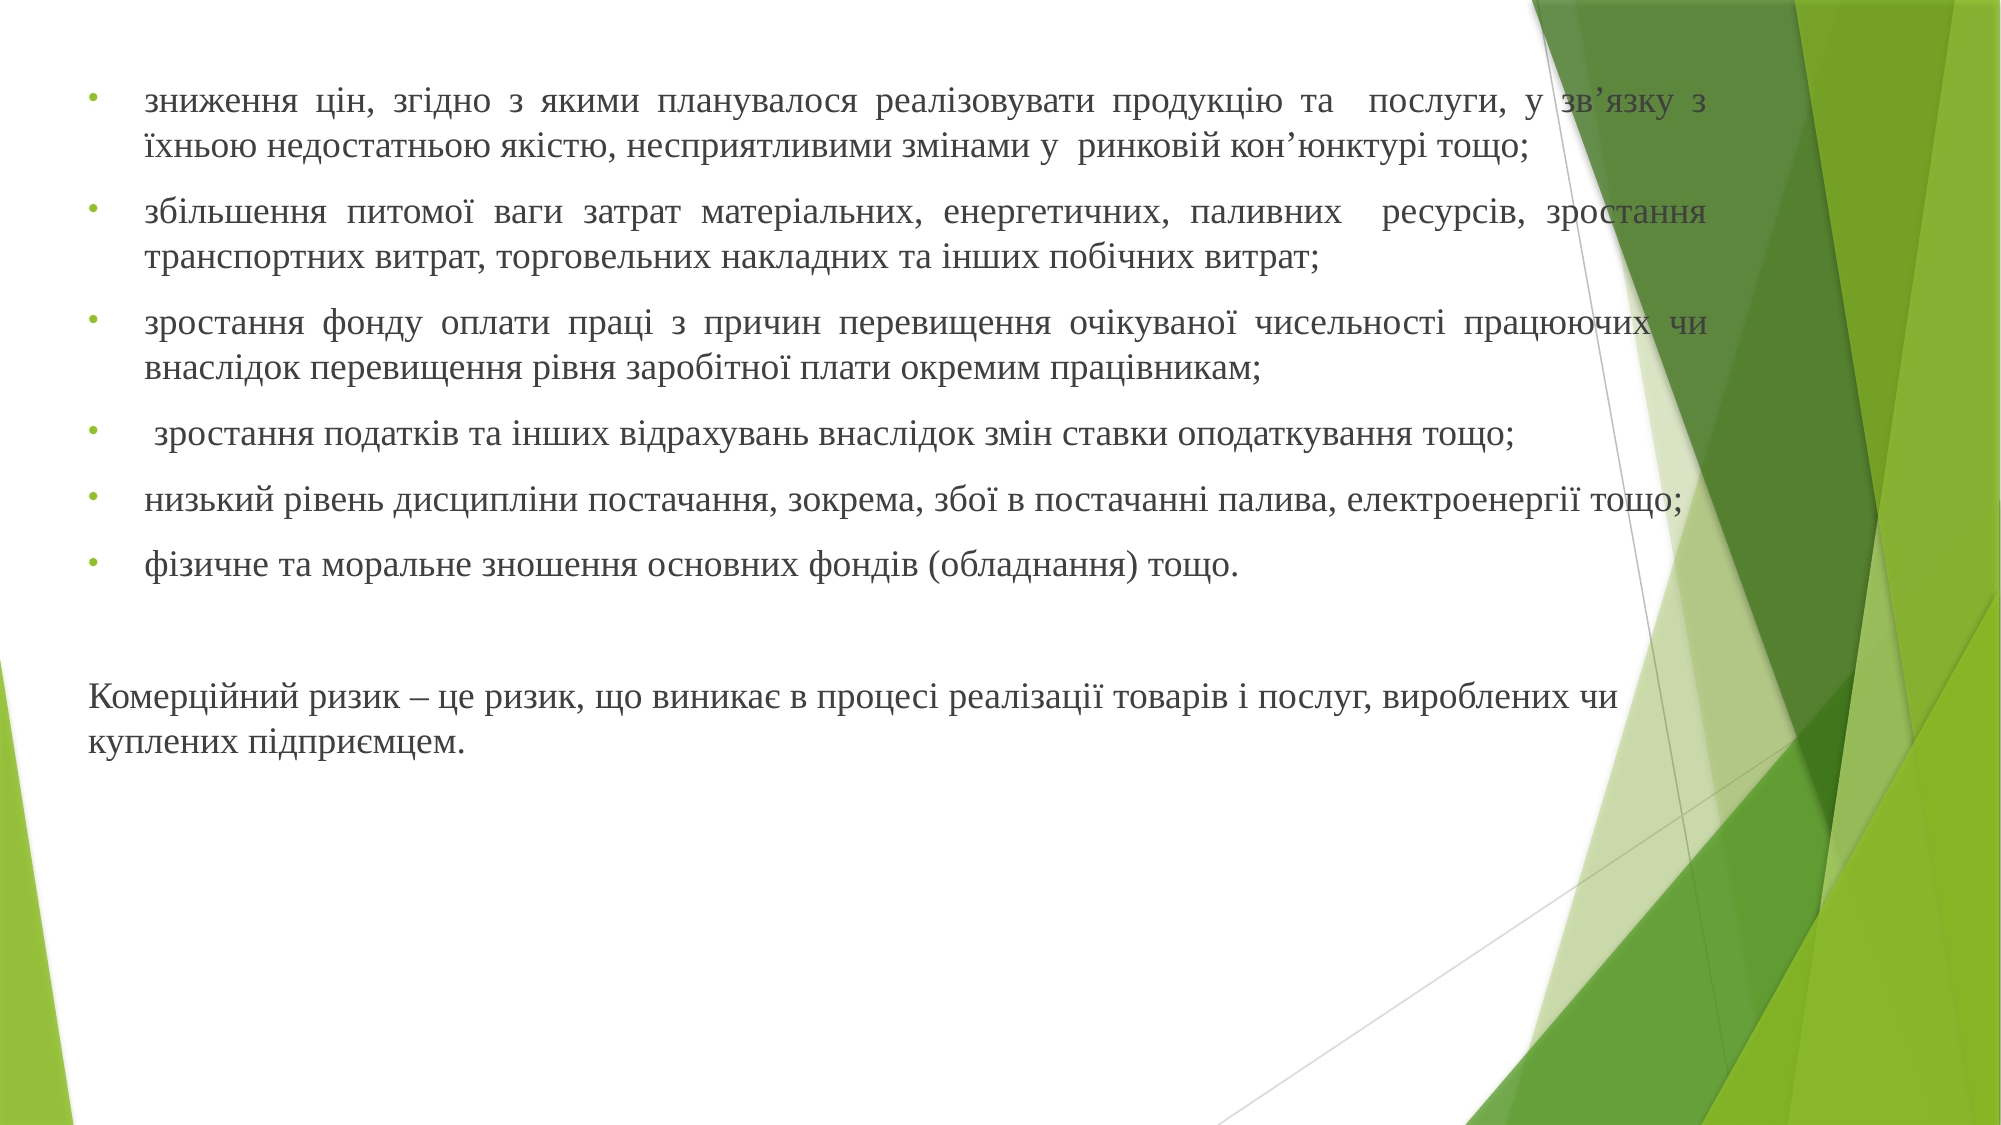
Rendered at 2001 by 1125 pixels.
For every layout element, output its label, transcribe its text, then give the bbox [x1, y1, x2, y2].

list зниження цін, згідно з якими планувалося реалізовувати продукцію та послуги, у зв’язку з їхньою недостатньою якістю, несприятливими змінами у ринковій кон’юнктурі тощо; збільшення питомої ваги затрат матеріальних, енергетичних, паливних ресурсів, зростання транспортних витрат, торговельних накладних та інших побічних витрат; зростання фонду оплати праці з причин перевищення очікуваної чисельності працюючих чи внаслідок перевищення рівня заробітної плати окремим працівникам; зростання податків та інших відрахувань внаслідок змін ставки оподаткування тощо; низький рівень дисципліни постачання, зокрема, збої в постачанні палива, електроенергії тощо; фізичне та моральне зношення основних фондів (обладнання) тощо. Комерційний ризик – це ризик, що виникає в процесі реалізації товарів і послуг, вироблених чи куплених підприємцем. [73, 67, 1724, 1054]
